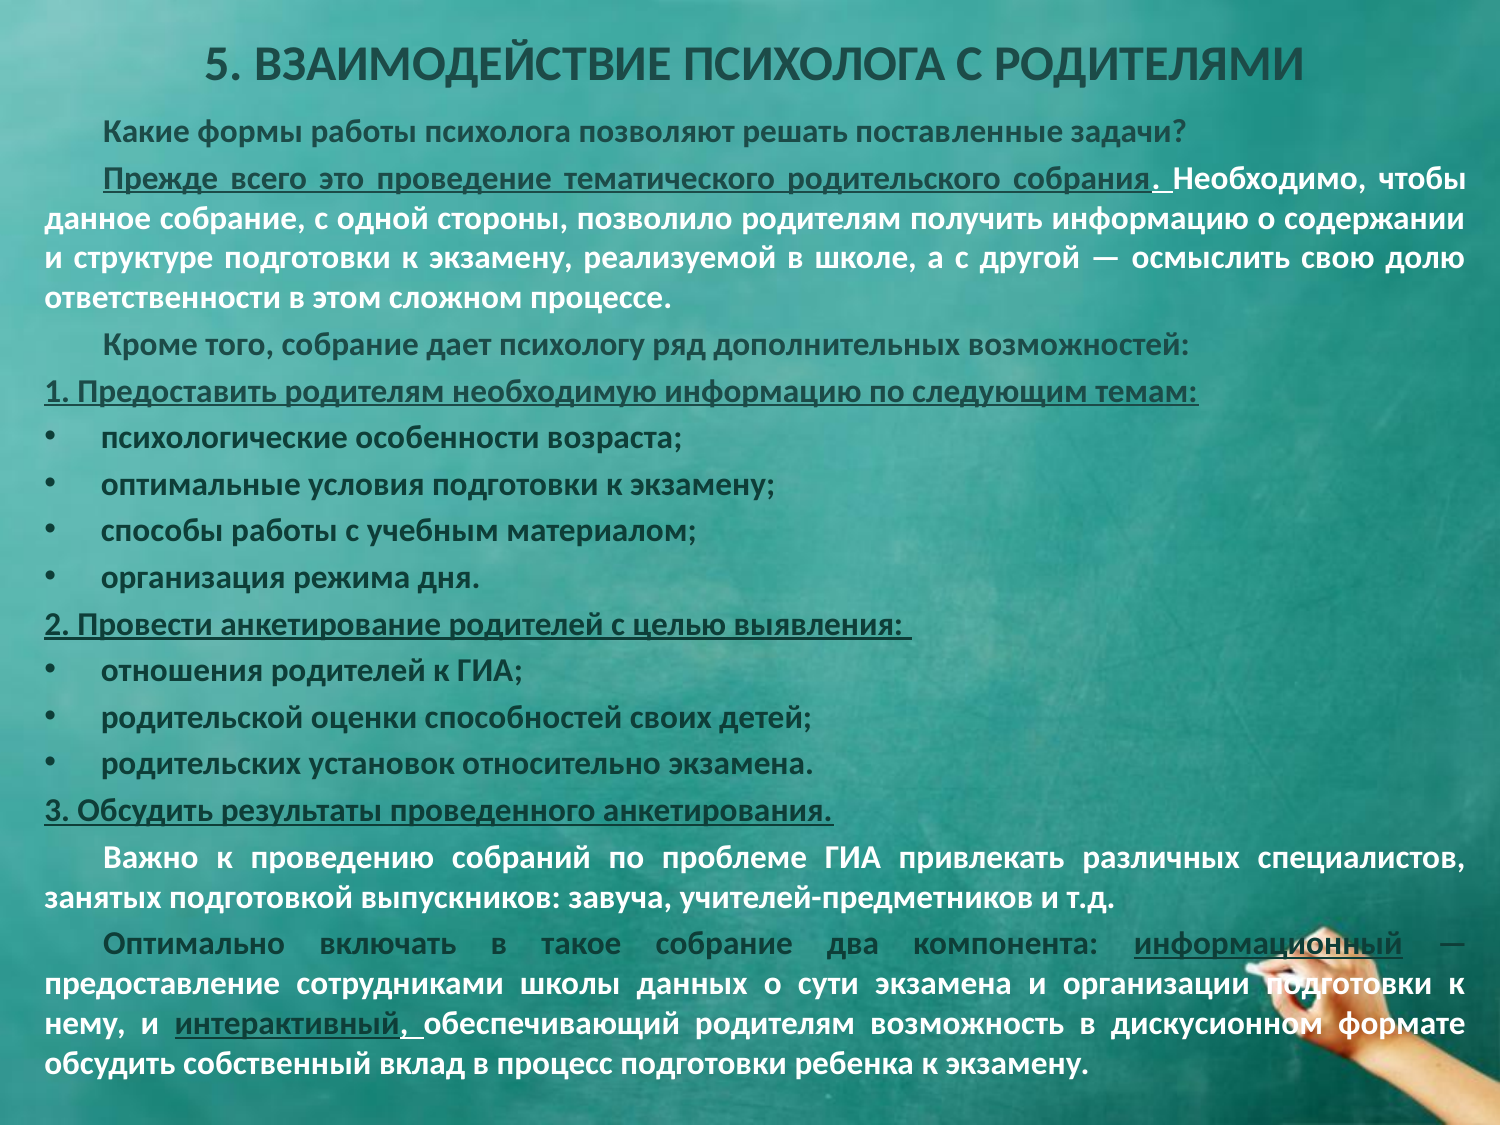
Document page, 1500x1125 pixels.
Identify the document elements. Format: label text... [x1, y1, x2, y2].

list Какие формы работы психолога позволяют решать постав­ленные задачи? Прежде всего это проведение тематического родительского собрания. Необходимо, чтобы данное собрание, с одной стороны, позволило родителям получить информацию о содержании и структуре подготовки к экзамену, реализуемой в школе, а с другой — осмыслить свою долю ответственности в этом сложном процессе. Кроме того, собрание дает психологу ряд дополнительных возможностей: 1. Предоставить родителям необходимую информацию по следующим темам: психологические особенности возраста; оптимальные условия подготовки к экзамену; способы работы с учебным материалом; организация режима дня. 2. Провести анкетирование родителей с целью выявления: отношения родителей к ГИА; родительской оценки способностей своих детей; родительских установок относительно экзамена. 3. Обсудить результаты проведенного анкетирования. Важно к проведению собраний по проблеме ГИА привлекать различных специалистов, занятых подготовкой выпускников: завуча, учителей-предметников и т.д. Оптимально включать в такое собрание два компонента: информационный — предоставление сотрудниками школы данных о сути экзамена и организации подготовки к нему, и интерактивный, обеспечивающий родителям возможность в дискусионном формате обсудить собственный вклад в процесс подготовки ребенка к экзамену. [29, 101, 1483, 1083]
title 5. ВЗАИМОДЕЙСТВИЕ ПСИХОЛОГА С РОДИТЕЛЯМИ [39, 19, 1471, 101]
picture [0, 0, 1500, 1125]
